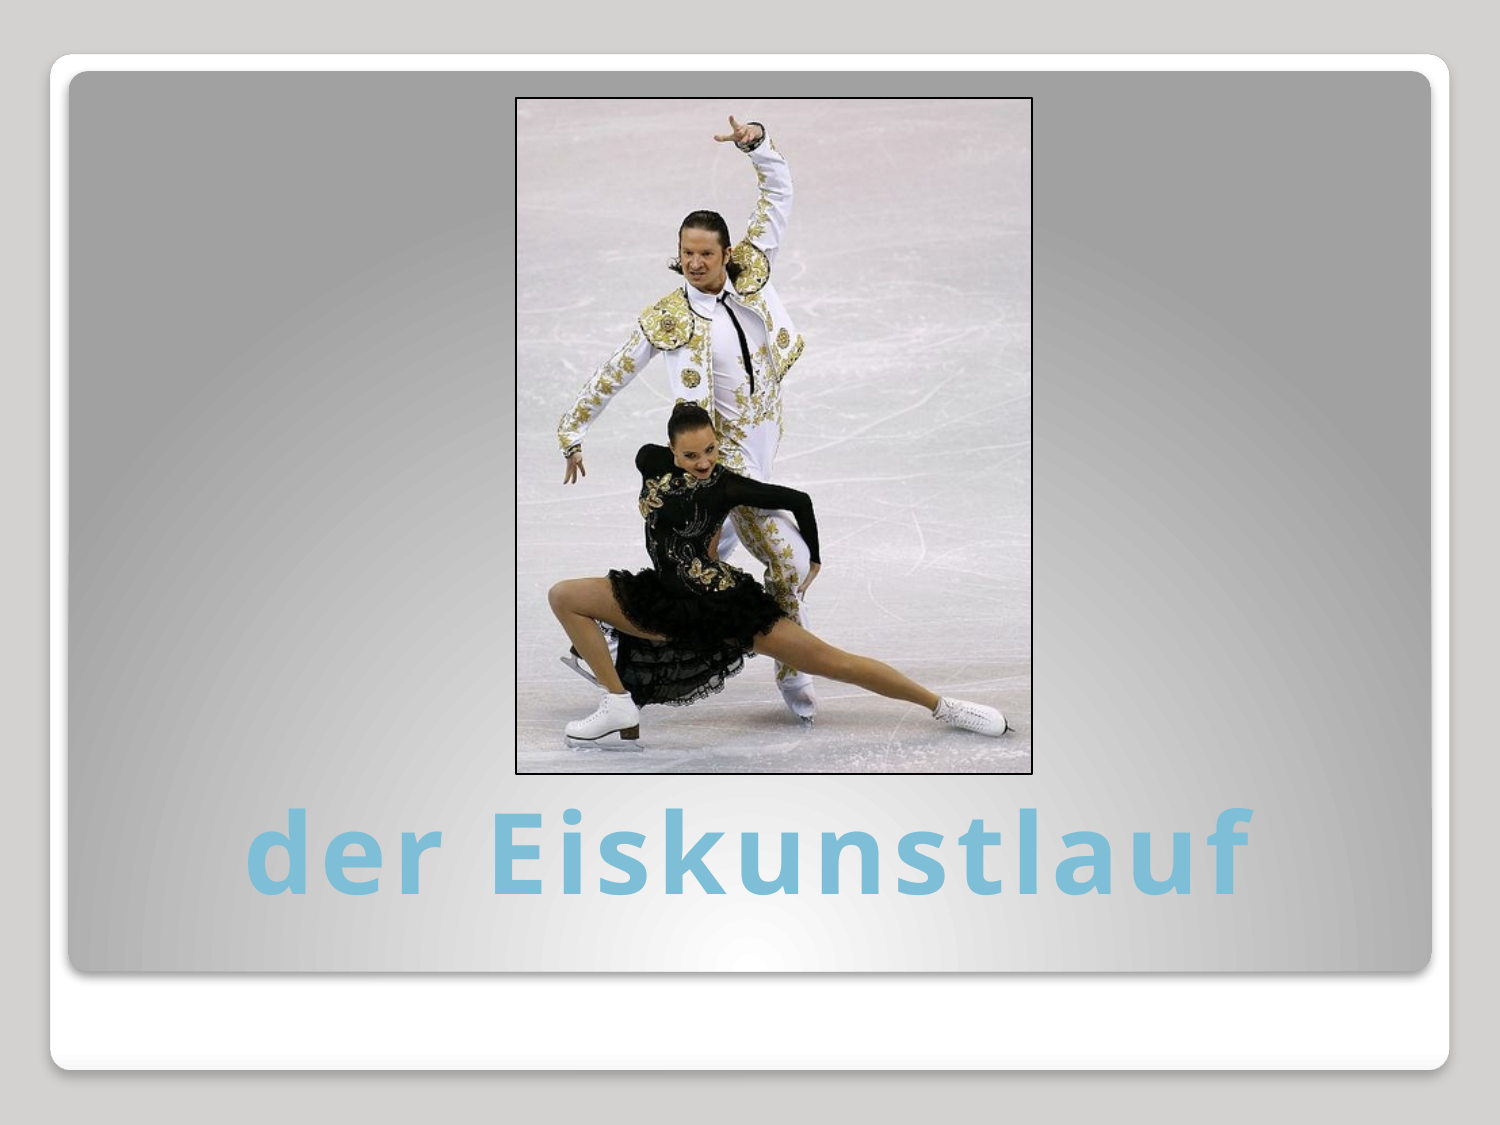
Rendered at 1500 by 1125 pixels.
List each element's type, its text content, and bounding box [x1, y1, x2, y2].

picture [516, 98, 1032, 774]
text_box der Eiskunstlauf [228, 774, 1267, 925]
